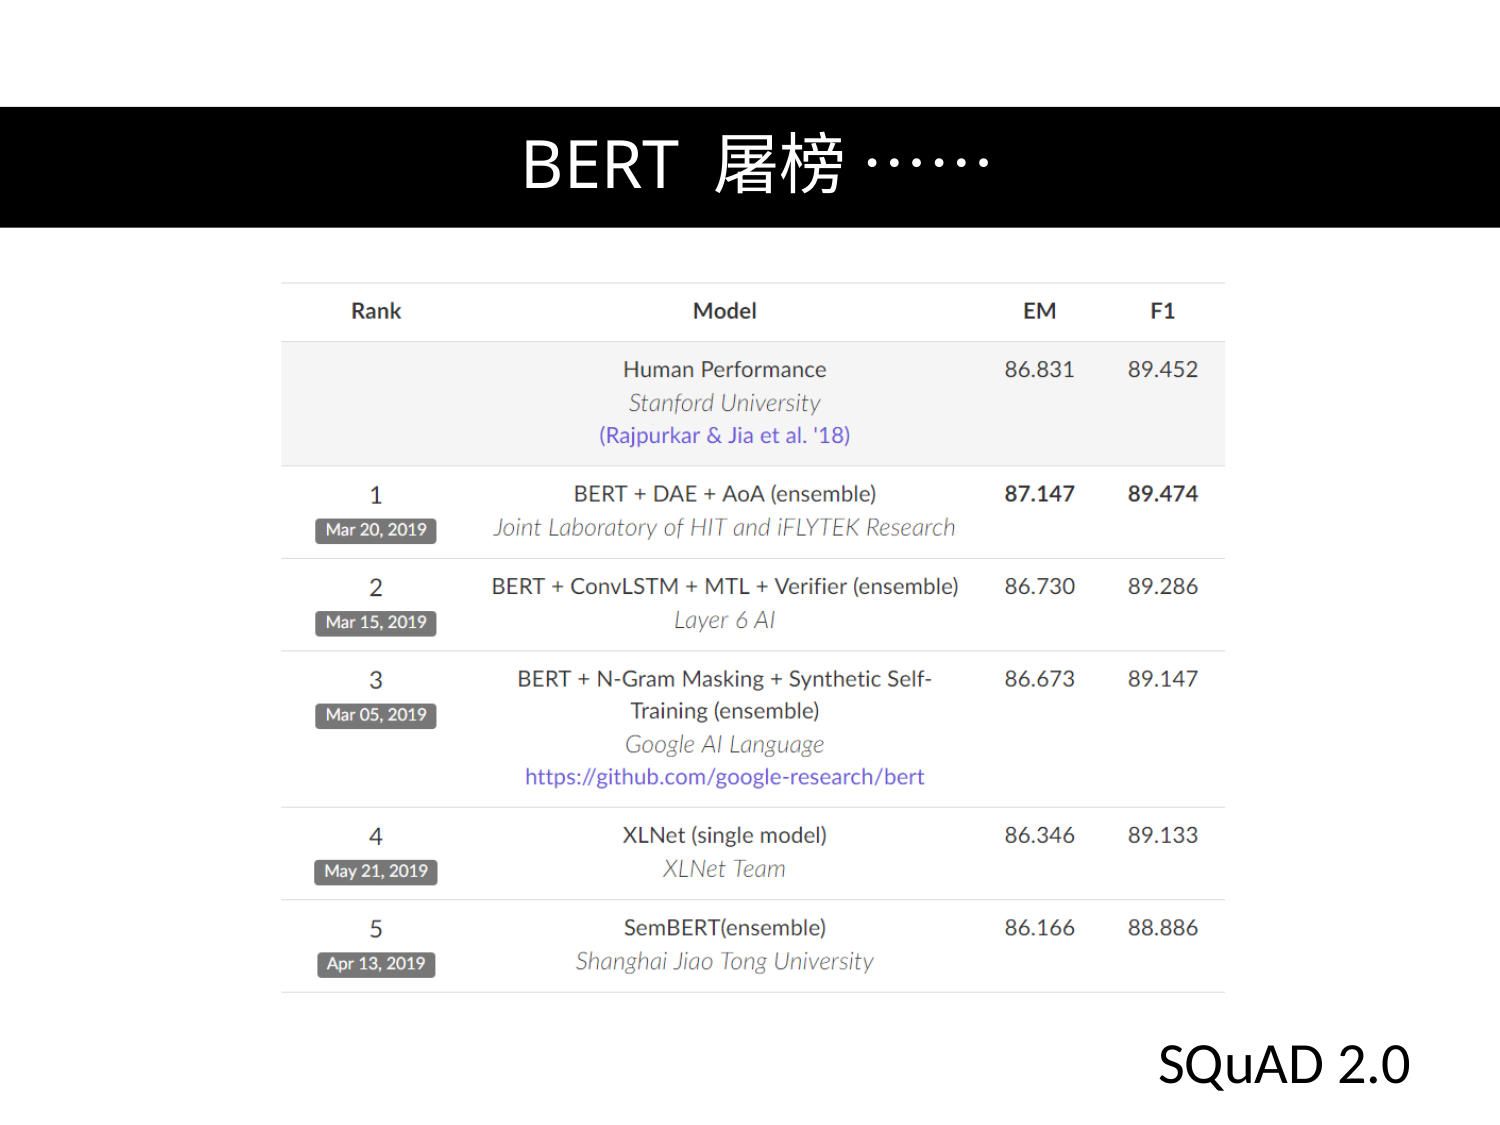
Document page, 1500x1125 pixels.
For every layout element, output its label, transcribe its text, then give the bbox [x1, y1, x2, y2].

text_box [0, 106, 1500, 229]
title BERT 屠榜 …… [68, 105, 1448, 228]
text_box SQuAD 2.0 [1143, 1018, 1500, 1103]
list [259, 274, 1241, 996]
